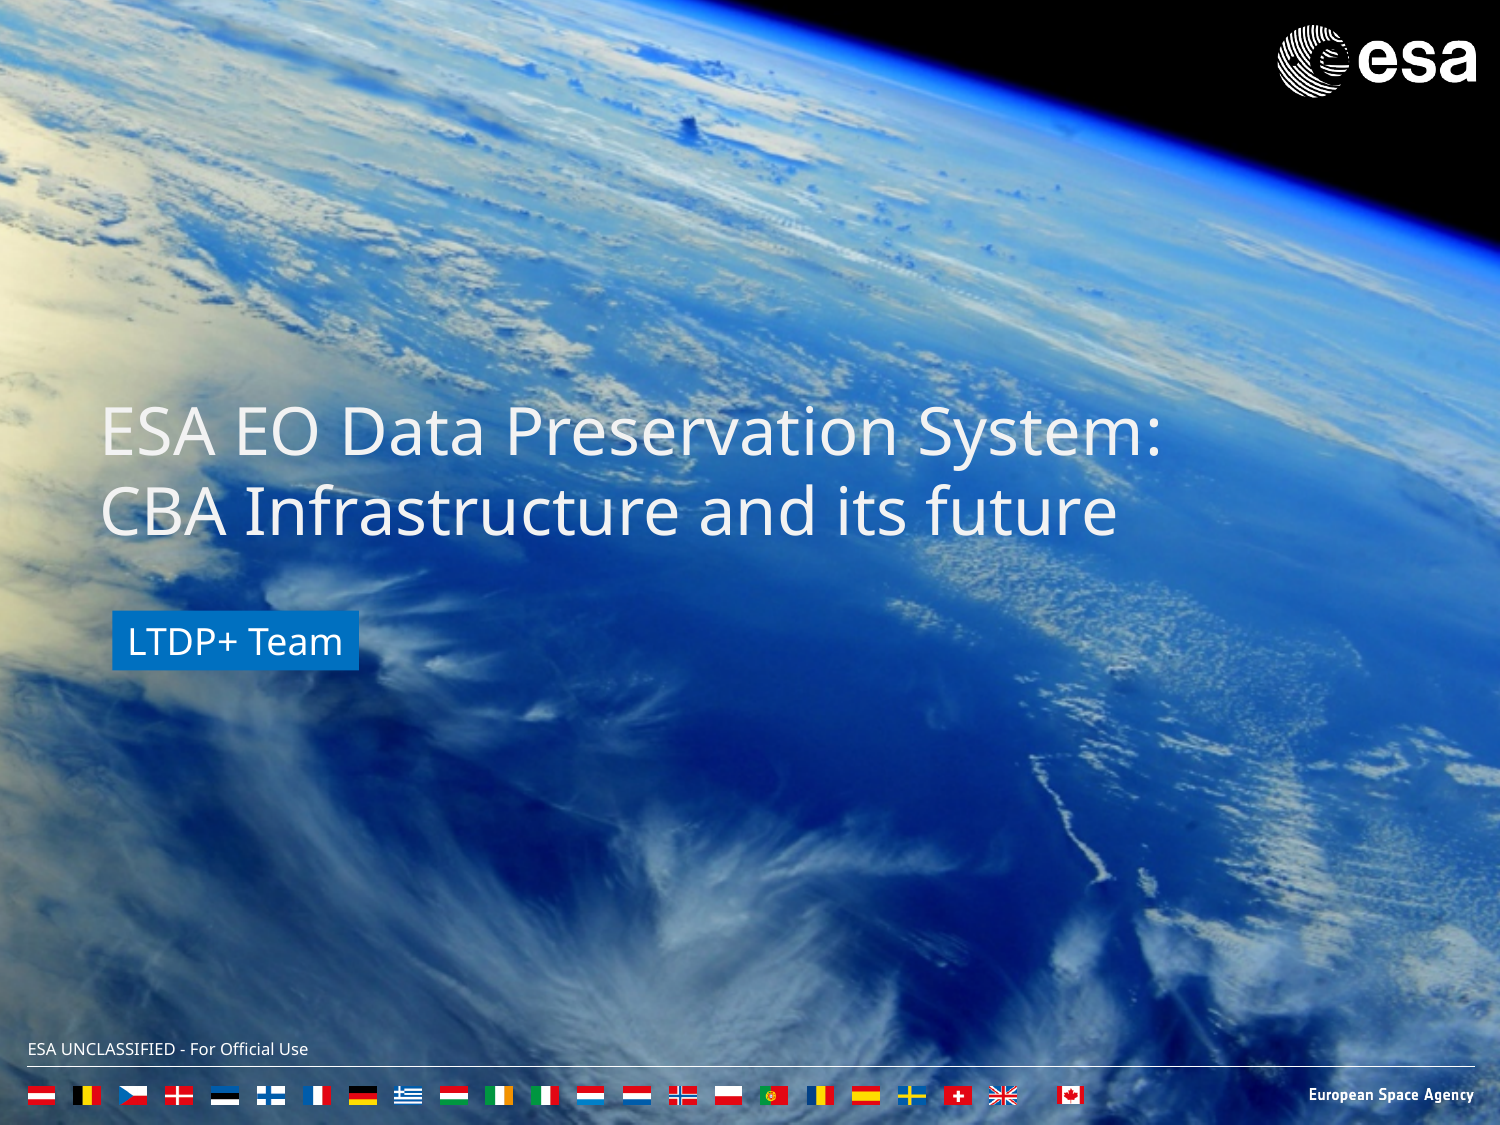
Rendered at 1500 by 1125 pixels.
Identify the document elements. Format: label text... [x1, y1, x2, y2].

picture [0, 0, 1499, 1125]
title ESA EO Data Preservation System: CBA Infrastructure and its future [84, 380, 1393, 558]
text_box LTDP+ Team [112, 610, 359, 671]
